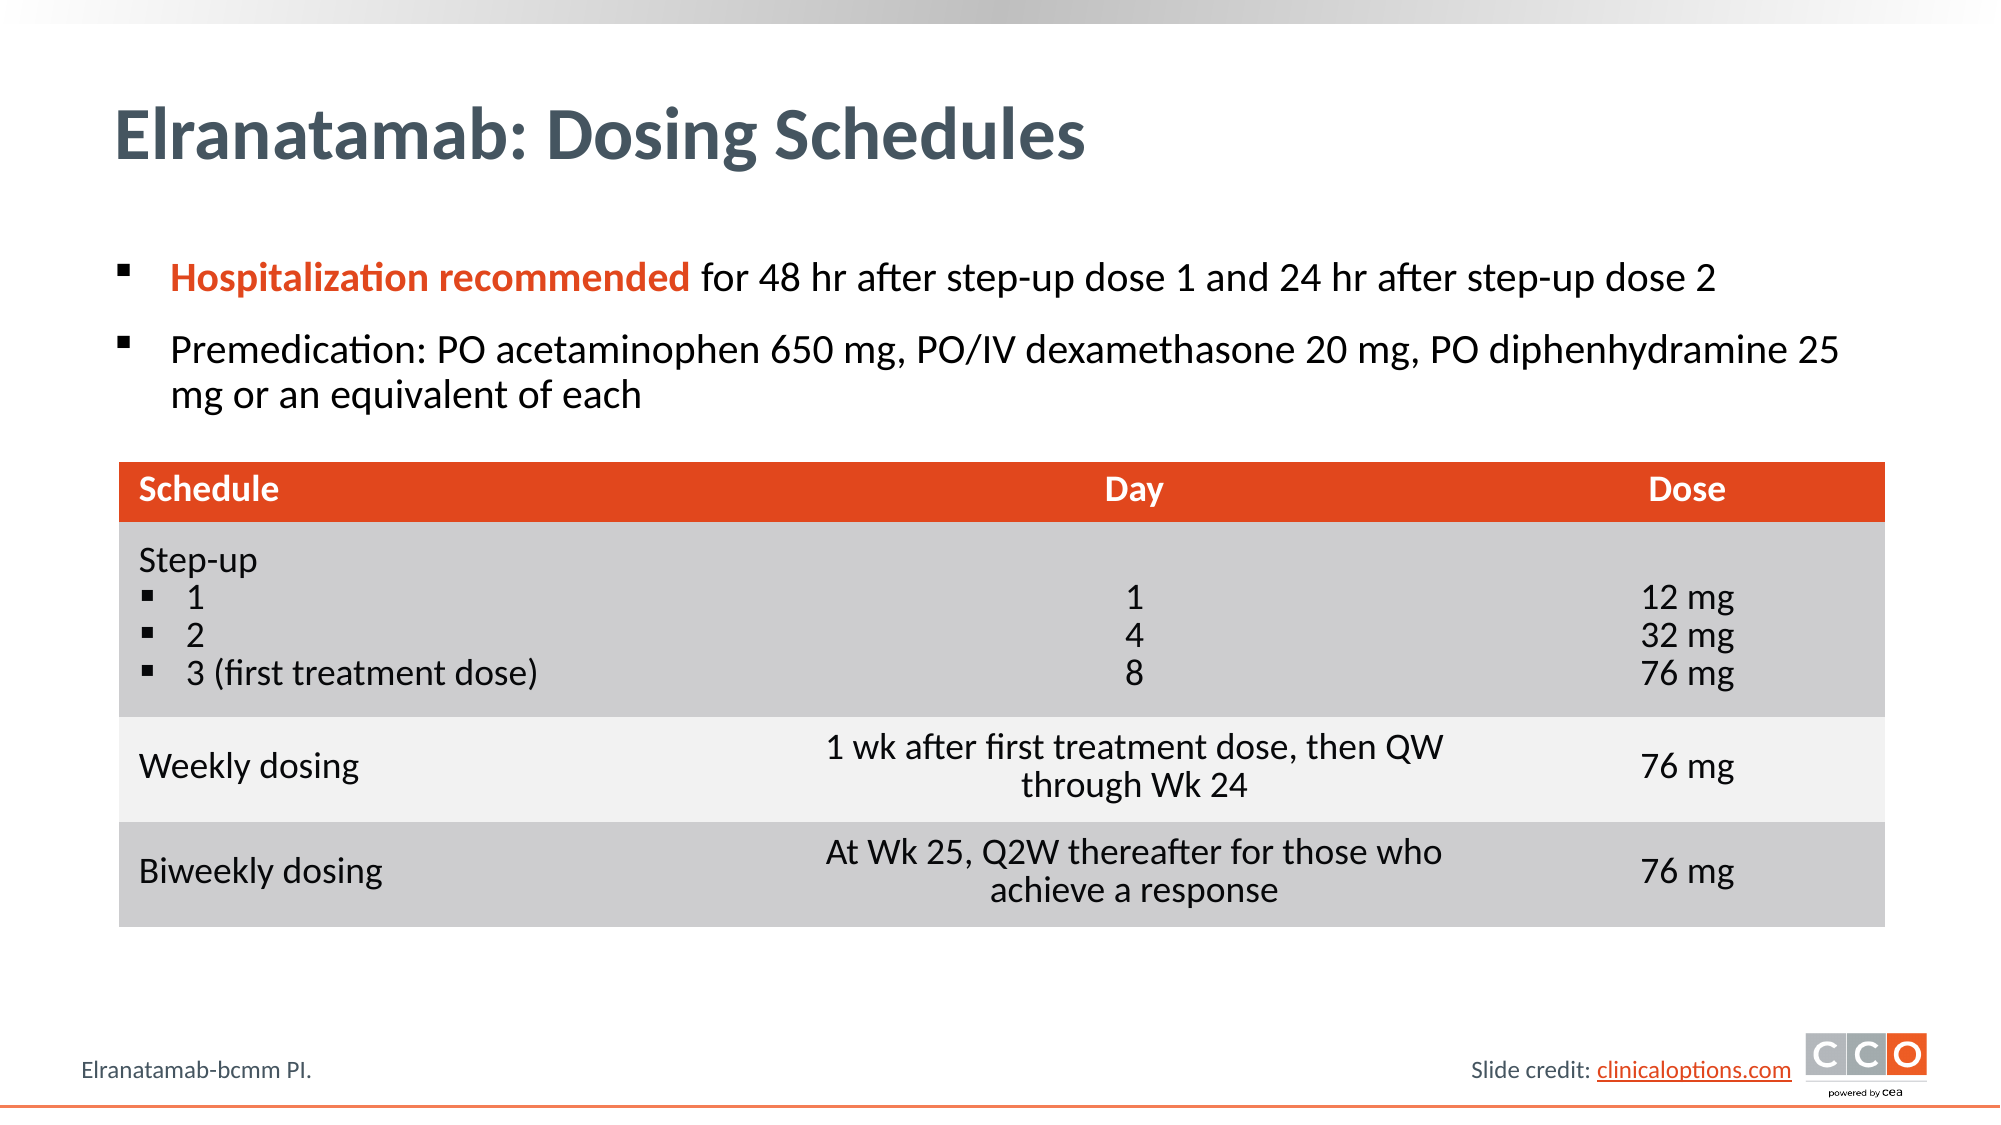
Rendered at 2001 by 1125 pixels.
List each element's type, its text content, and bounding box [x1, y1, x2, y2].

table_cell Step-up 1 2 3 (first treatment dose) [119, 522, 779, 717]
table_cell 1 wk after first treatment dose, then QW through Wk 24 [779, 717, 1490, 822]
table_cell 76 mg [1490, 822, 1885, 927]
table_header Day [779, 462, 1490, 522]
table_cell 12 mg 32 mg 76 mg [1490, 522, 1885, 717]
table_cell 1 4 8 [779, 522, 1490, 717]
list Hospitalization recommended for 48 hr after step-up dose 1 and 24 hr after step-up dose 2 Premedication: PO acetaminophen 650 mg, PO/IV dexamethasone 20 mg, PO diphenhydramine 25 mg or an equivalent of each [99, 248, 1884, 1012]
title Elranatamab: Dosing Schedules [100, 39, 1884, 220]
table_header Dose [1490, 462, 1885, 522]
picture [1805, 1033, 1927, 1098]
table_cell Weekly dosing [119, 717, 779, 822]
text_box Elranatamab-bcmm PI. [66, 1046, 328, 1092]
table_cell 76 mg [1490, 717, 1885, 822]
table_header Schedule [119, 462, 779, 522]
table_cell Biweekly dosing [119, 822, 779, 927]
table_cell At Wk 25, Q2W thereafter for those who achieve a response [779, 822, 1490, 927]
